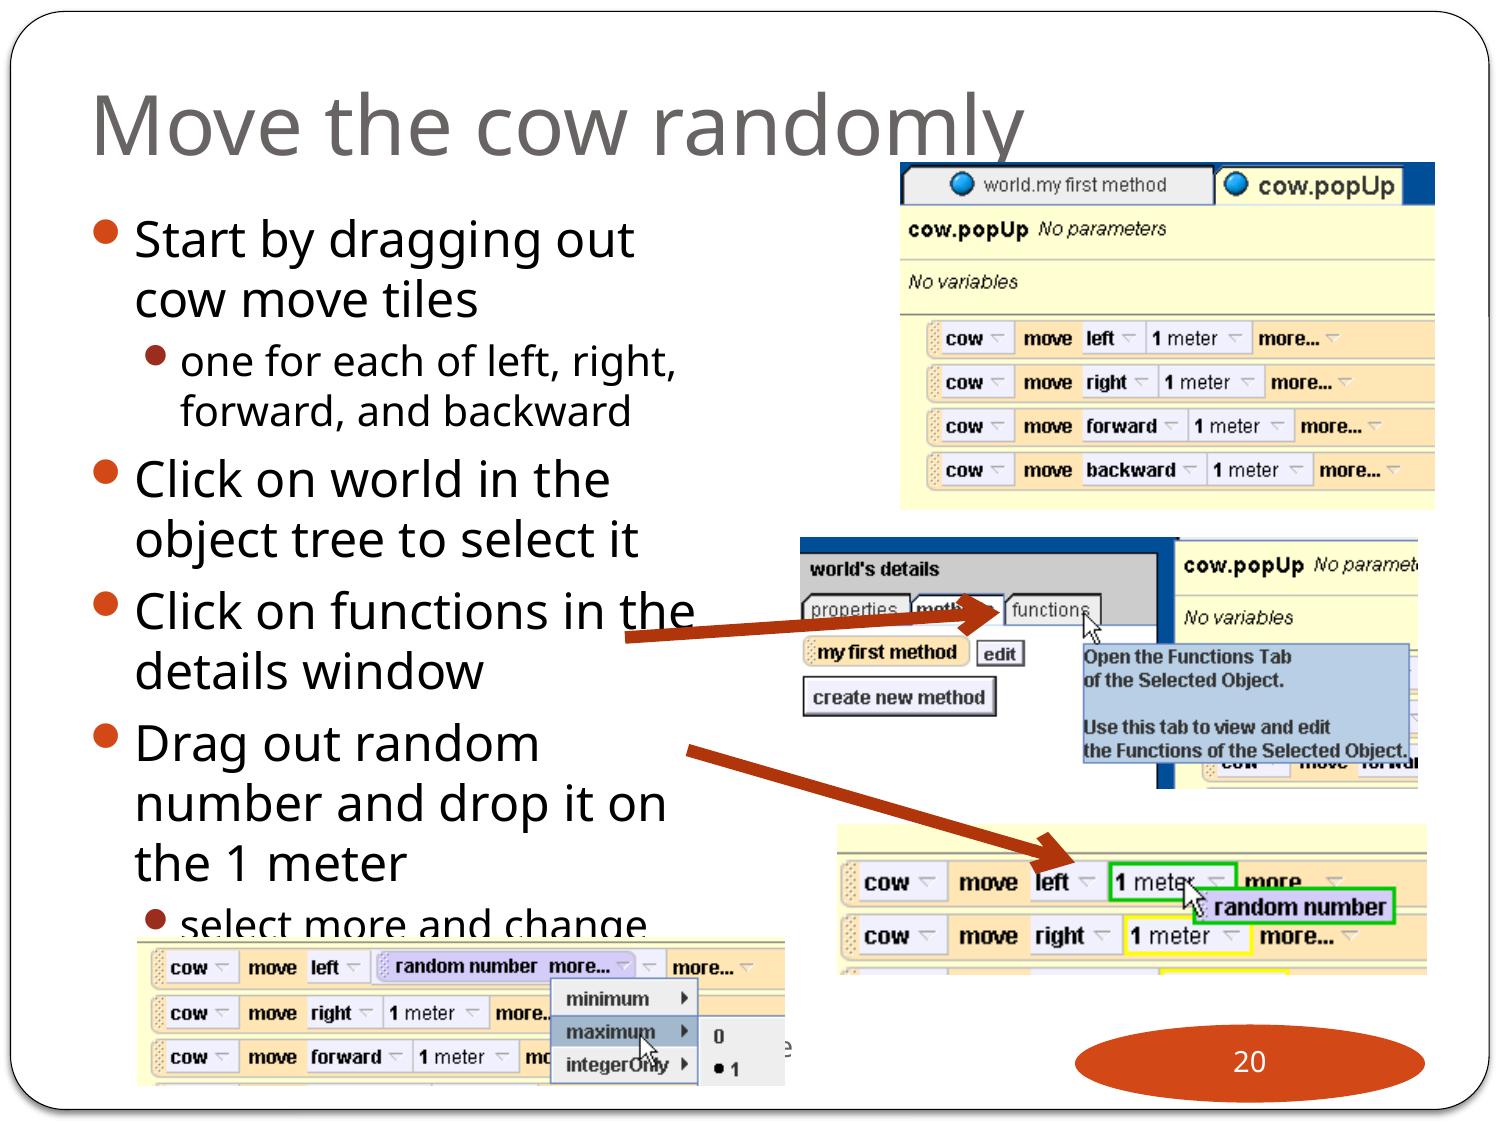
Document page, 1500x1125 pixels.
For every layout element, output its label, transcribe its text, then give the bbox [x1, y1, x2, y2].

slide_number 20 [1074, 1024, 1426, 1103]
picture [899, 162, 1435, 510]
picture [837, 824, 1427, 976]
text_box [687, 749, 1076, 863]
picture [137, 937, 785, 1087]
list Start by dragging out cow move tiles one for each of left, right, forward, and backward Click on world in the object tree to select it Click on functions in the details window Drag out random number and drop it on the 1 meter select more and change max to 2 [75, 200, 738, 1005]
picture [799, 537, 1418, 790]
footer SimpleGameInAlice [512, 1024, 988, 1103]
title Move the cow randomly [75, 45, 1425, 188]
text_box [624, 612, 1001, 638]
